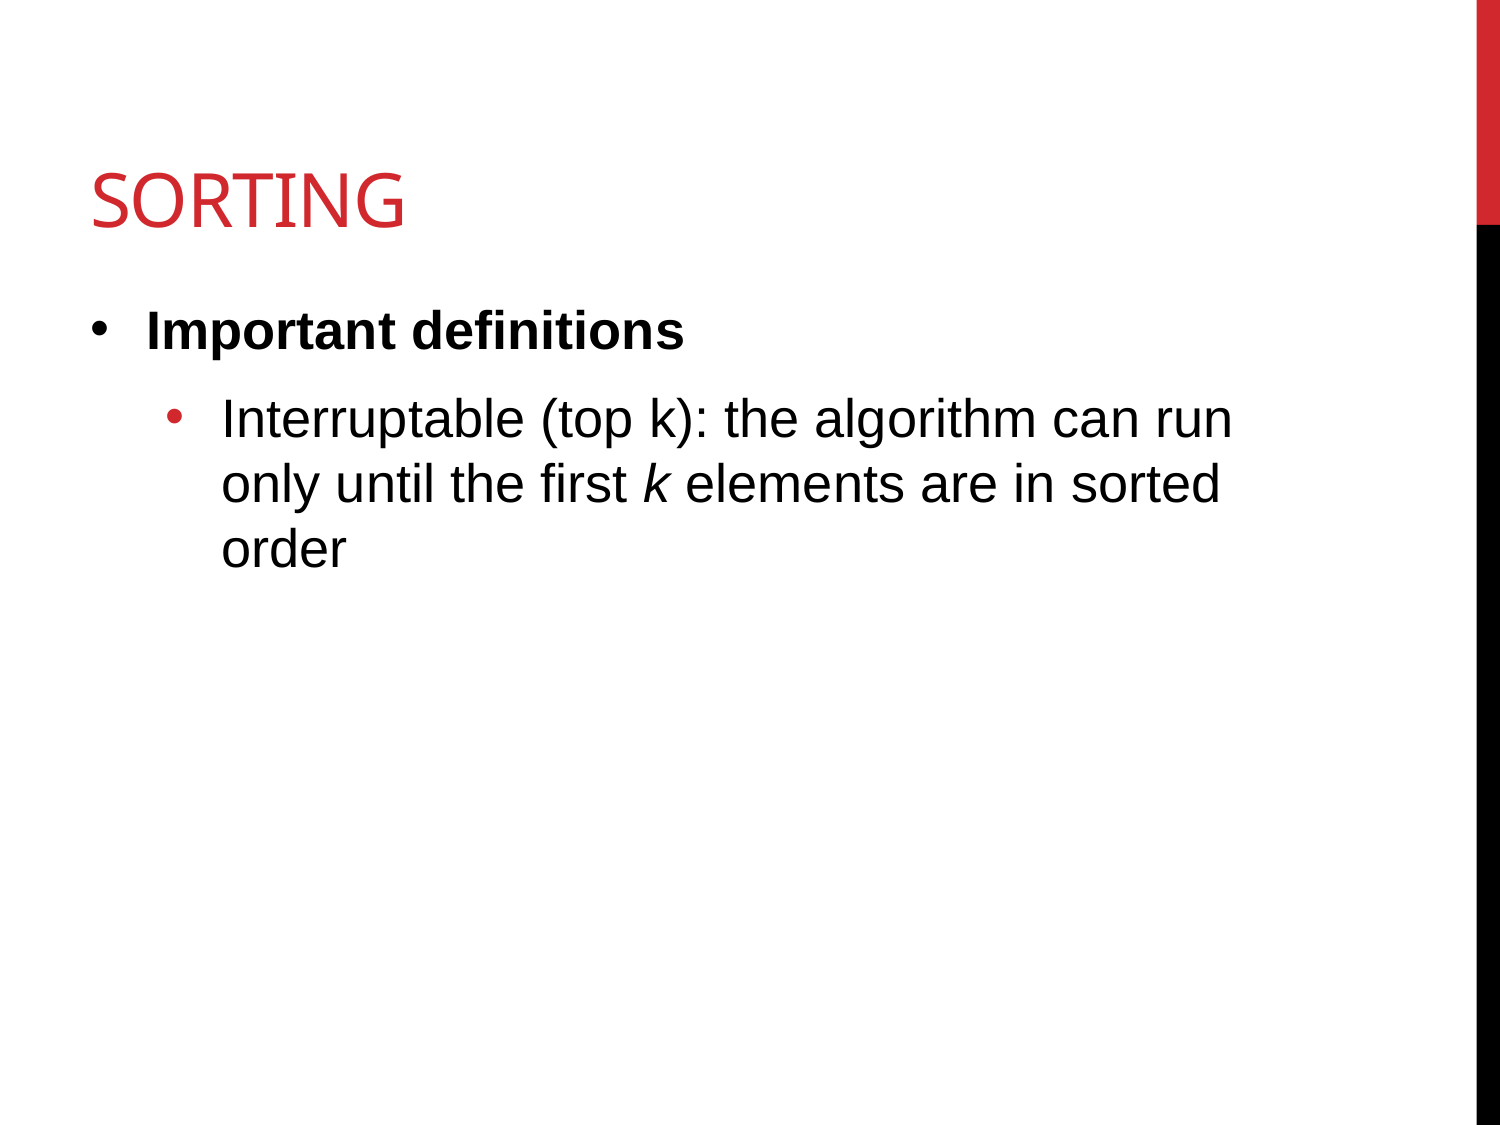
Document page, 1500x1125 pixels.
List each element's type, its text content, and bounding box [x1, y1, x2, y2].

title Sorting [75, 25, 1325, 250]
list Important definitions Interruptable (top k): the algorithm can run only until the first k elements are in sorted order [75, 287, 1325, 1125]
